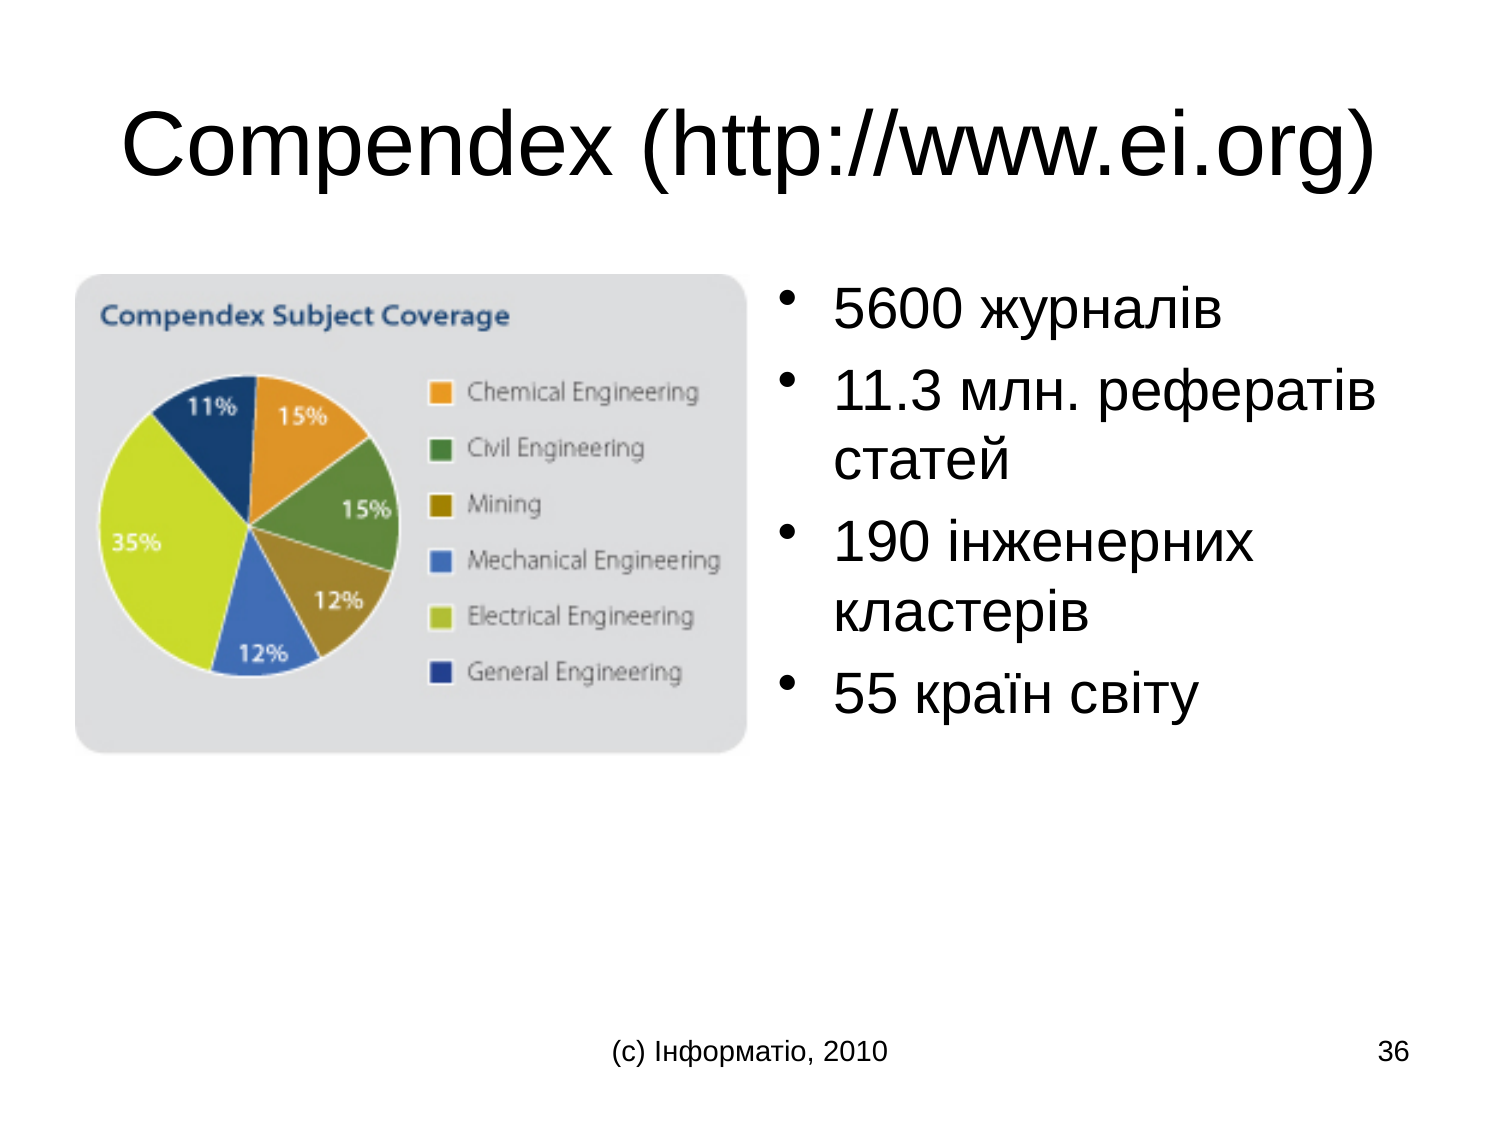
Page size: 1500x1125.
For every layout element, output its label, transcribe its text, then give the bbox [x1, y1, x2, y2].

slide_number 36 [1074, 1024, 1425, 1103]
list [74, 274, 751, 780]
title Compendex (http://www.ei.org) [75, 45, 1425, 233]
footer (с) Інформатіо, 2010 [512, 1024, 988, 1103]
list 5600 журналів 11.3 млн. рефератів статей 190 інженерних кластерів 55 країн світу [762, 262, 1425, 1005]
